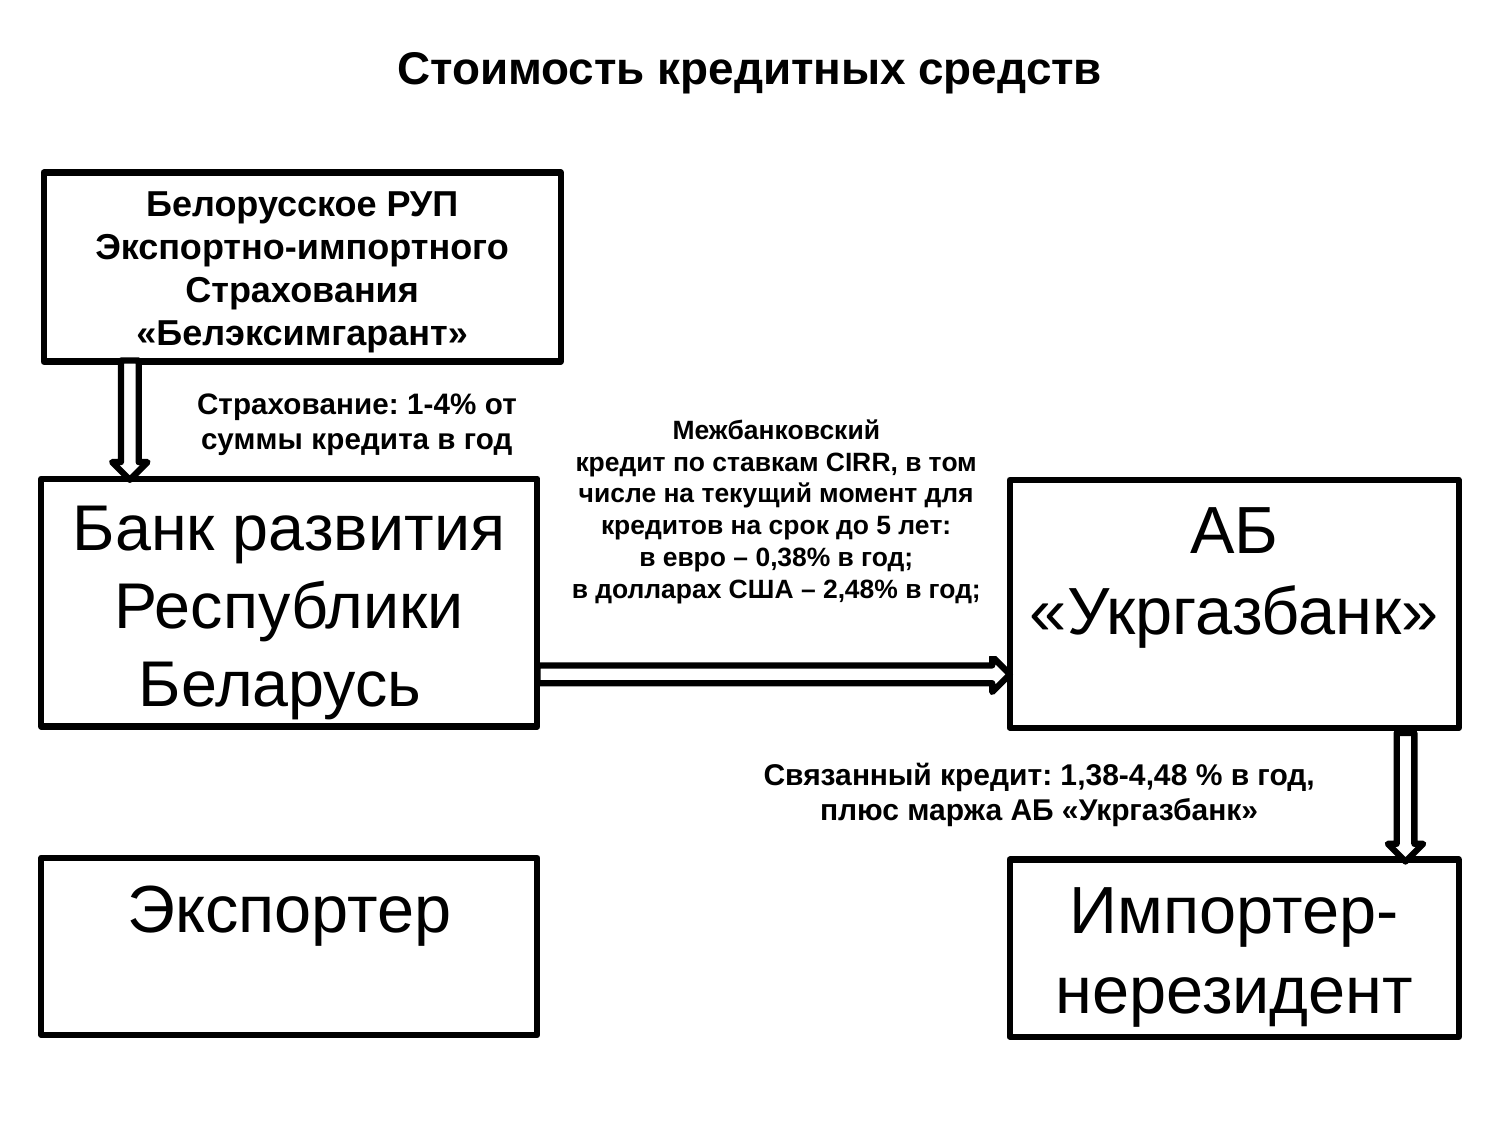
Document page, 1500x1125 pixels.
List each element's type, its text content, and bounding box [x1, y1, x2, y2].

text_box [110, 358, 150, 482]
text_box Межбанковский кредит по ставкам CIRR, в том числе на текущий момент для кредитов на срок до 5 лет: в евро – 0,38% в год; в долларах США – 2,48% в год; [554, 405, 998, 653]
title Стоимость кредитных средств [17, 19, 1483, 114]
text_box АБ «Укргазбанк» [1009, 479, 1459, 728]
text_box Белорусское РУП Экспортно-импортного Страхования «Белэксимгарант» [43, 172, 561, 362]
text_box Импортер-нерезидент [1009, 859, 1459, 1037]
text_box Связанный кредит: 1,38-4,48 % в год, плюс маржа АБ «Укргазбанк» [726, 747, 1353, 835]
text_box Банк развития Республики Беларусь [41, 478, 538, 727]
text_box Страхование: 1-4% от суммы кредита в год [159, 377, 555, 464]
text_box [535, 654, 1012, 694]
subtitle Экспортер [41, 857, 538, 1035]
text_box [1385, 730, 1426, 864]
